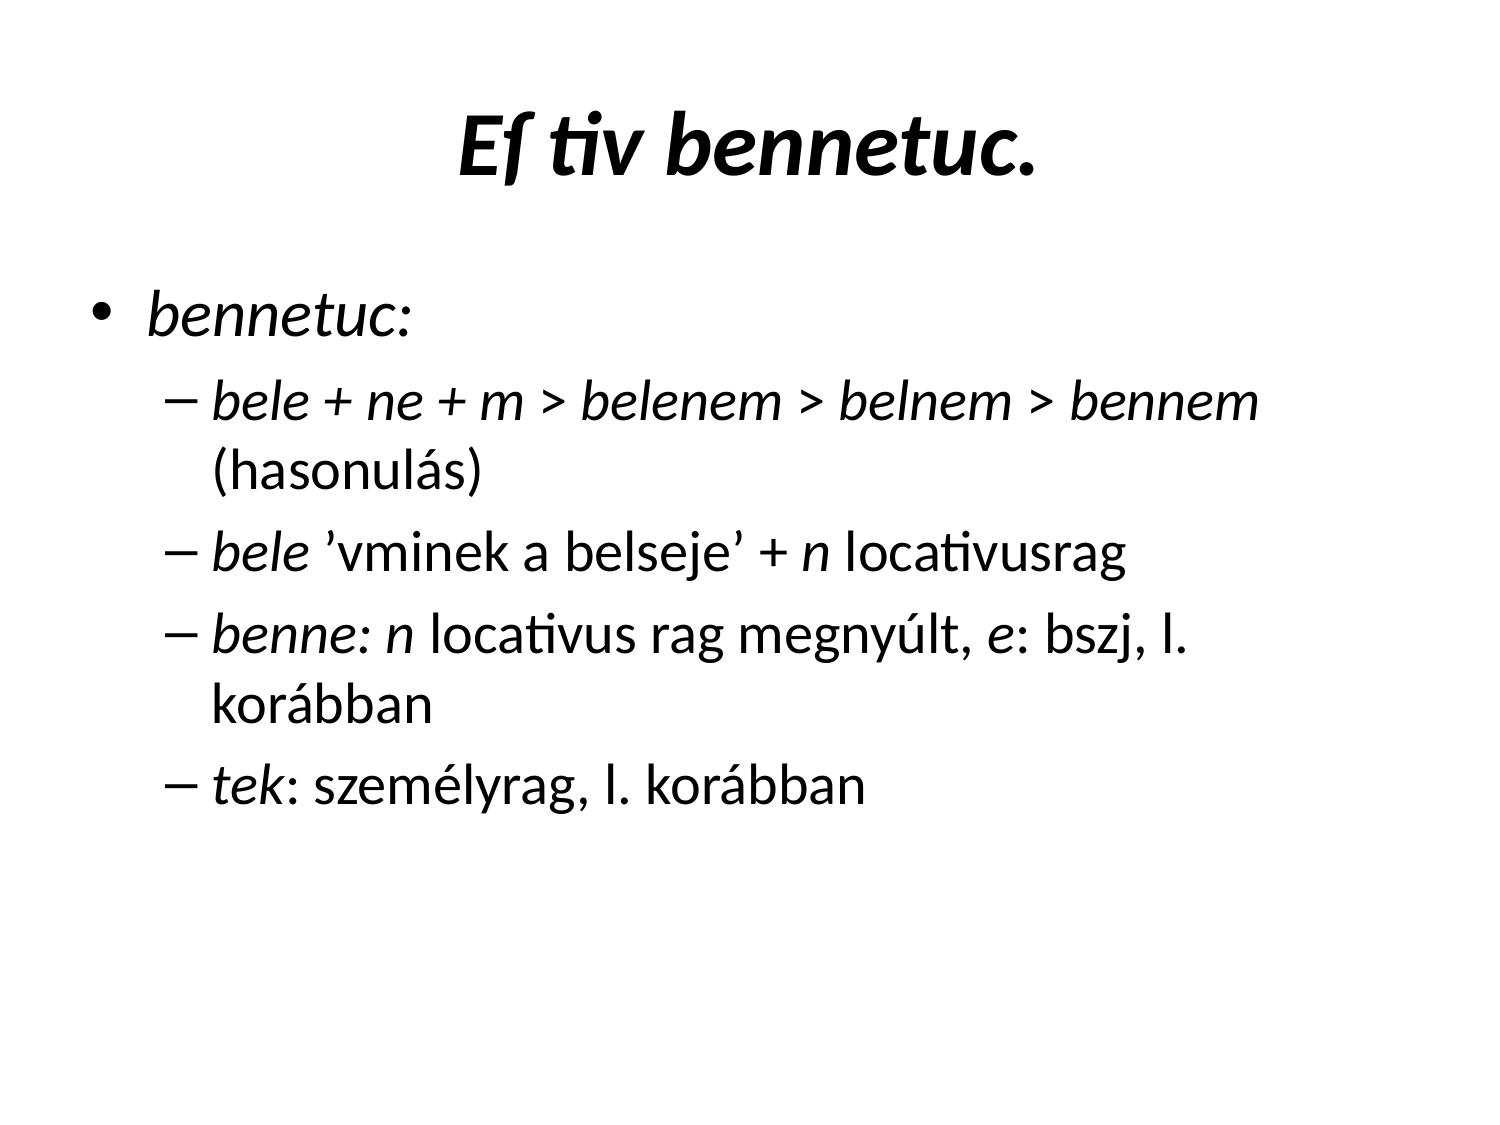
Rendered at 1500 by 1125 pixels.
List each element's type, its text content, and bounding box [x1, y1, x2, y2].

title Eſ tiv bennetuc. [75, 45, 1425, 233]
list bennetuc: bele + ne + m > belenem > belnem > bennem (hasonulás) bele ’vminek a belseje’ + n locativusrag benne: n locativus rag megnyúlt, e: bszj, l. korábban tek: személyrag, l. korábban [75, 262, 1425, 1005]
